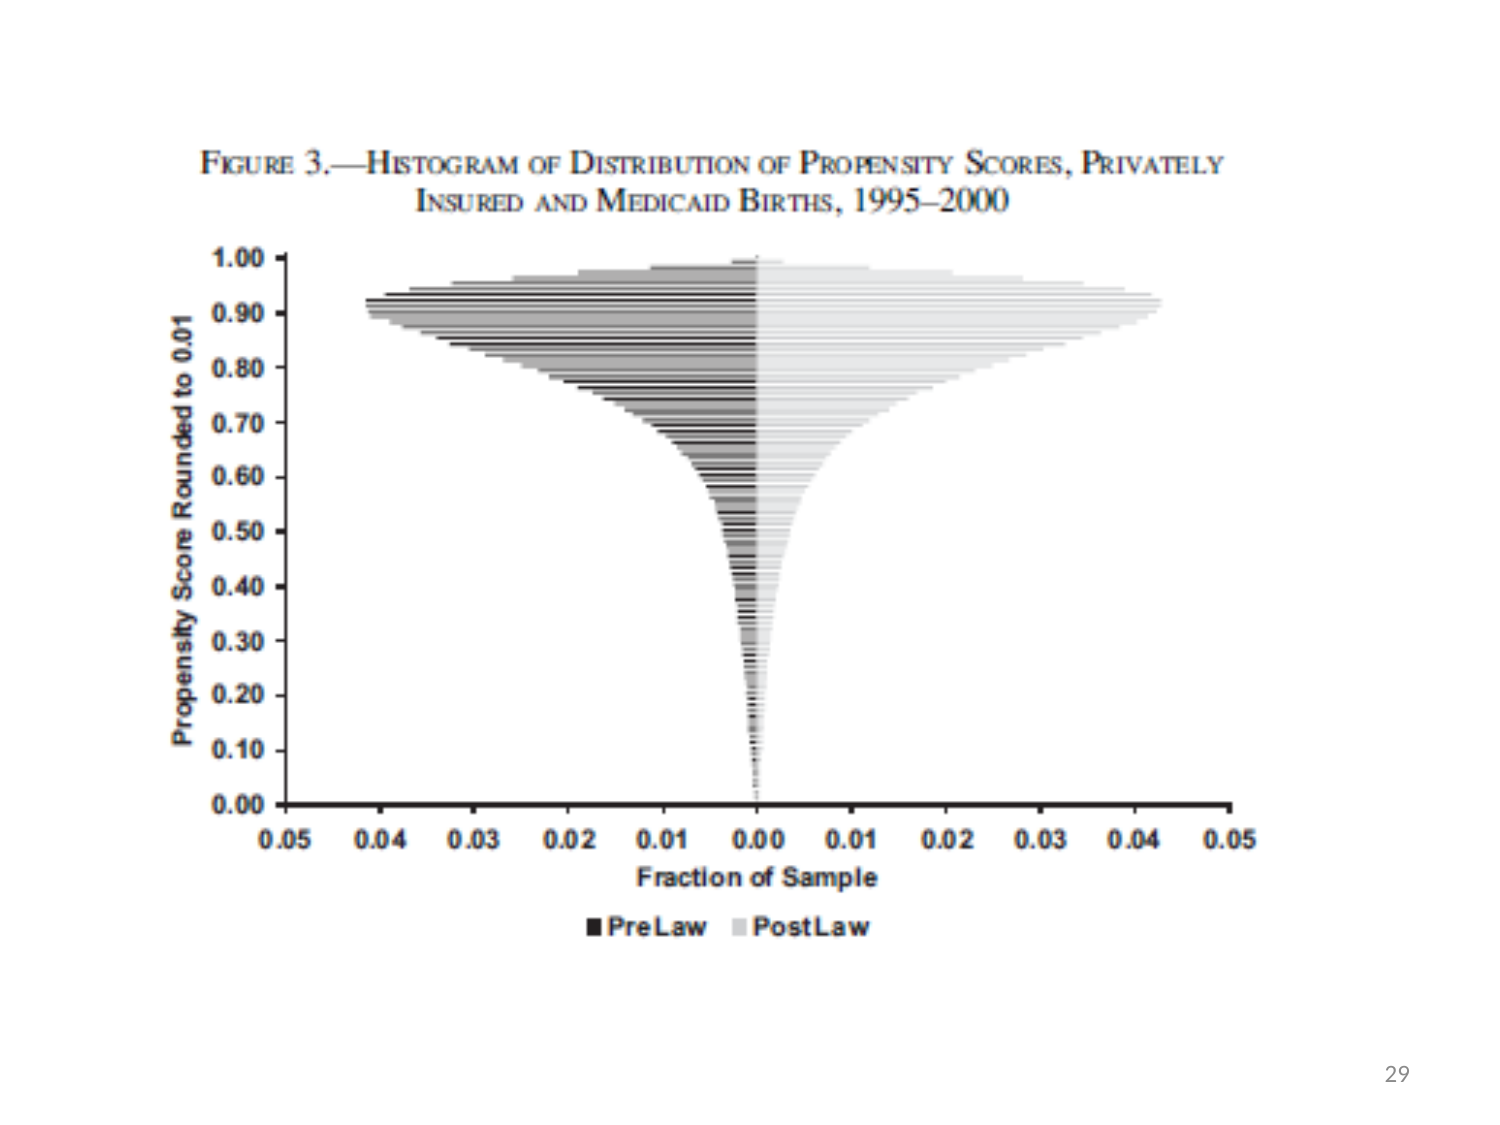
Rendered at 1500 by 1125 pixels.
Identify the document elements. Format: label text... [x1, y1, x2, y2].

picture [137, 99, 1338, 993]
slide_number 29 [1074, 1042, 1425, 1103]
